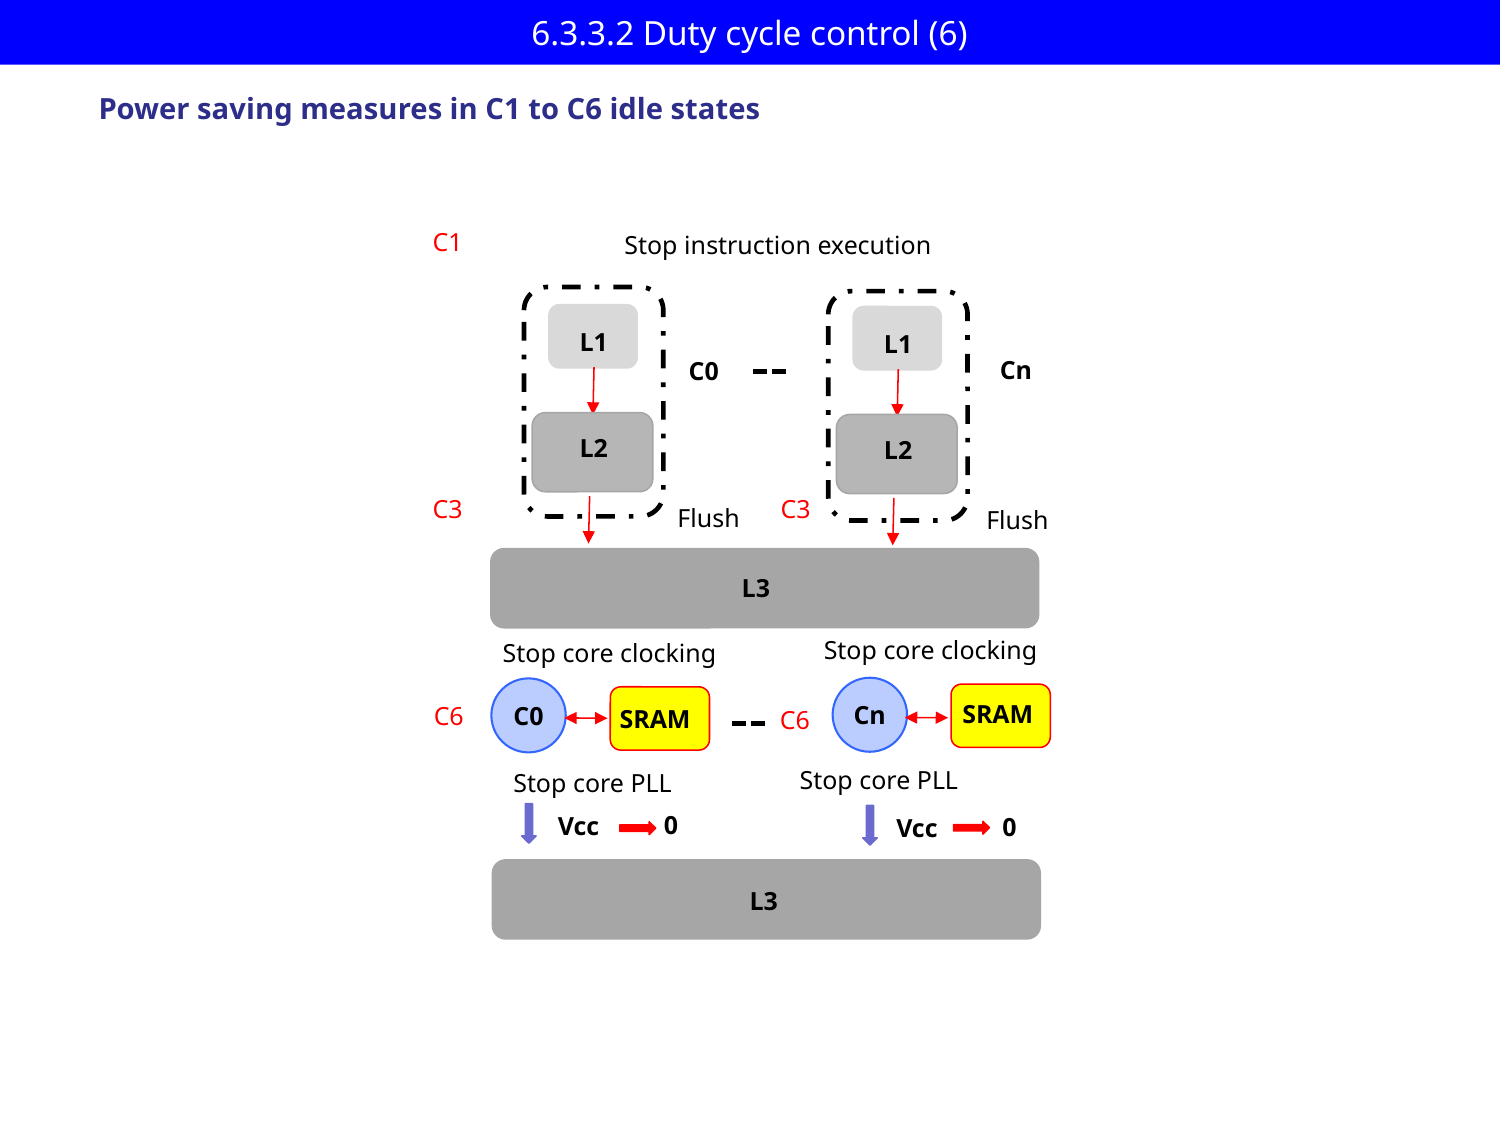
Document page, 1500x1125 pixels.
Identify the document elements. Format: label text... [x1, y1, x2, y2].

text_box Power saving measures in C1 to C6 idle states [83, 82, 776, 133]
title 6.3.3.2 Duty cycle control (6) [0, 0, 1500, 65]
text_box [417, 218, 1065, 940]
